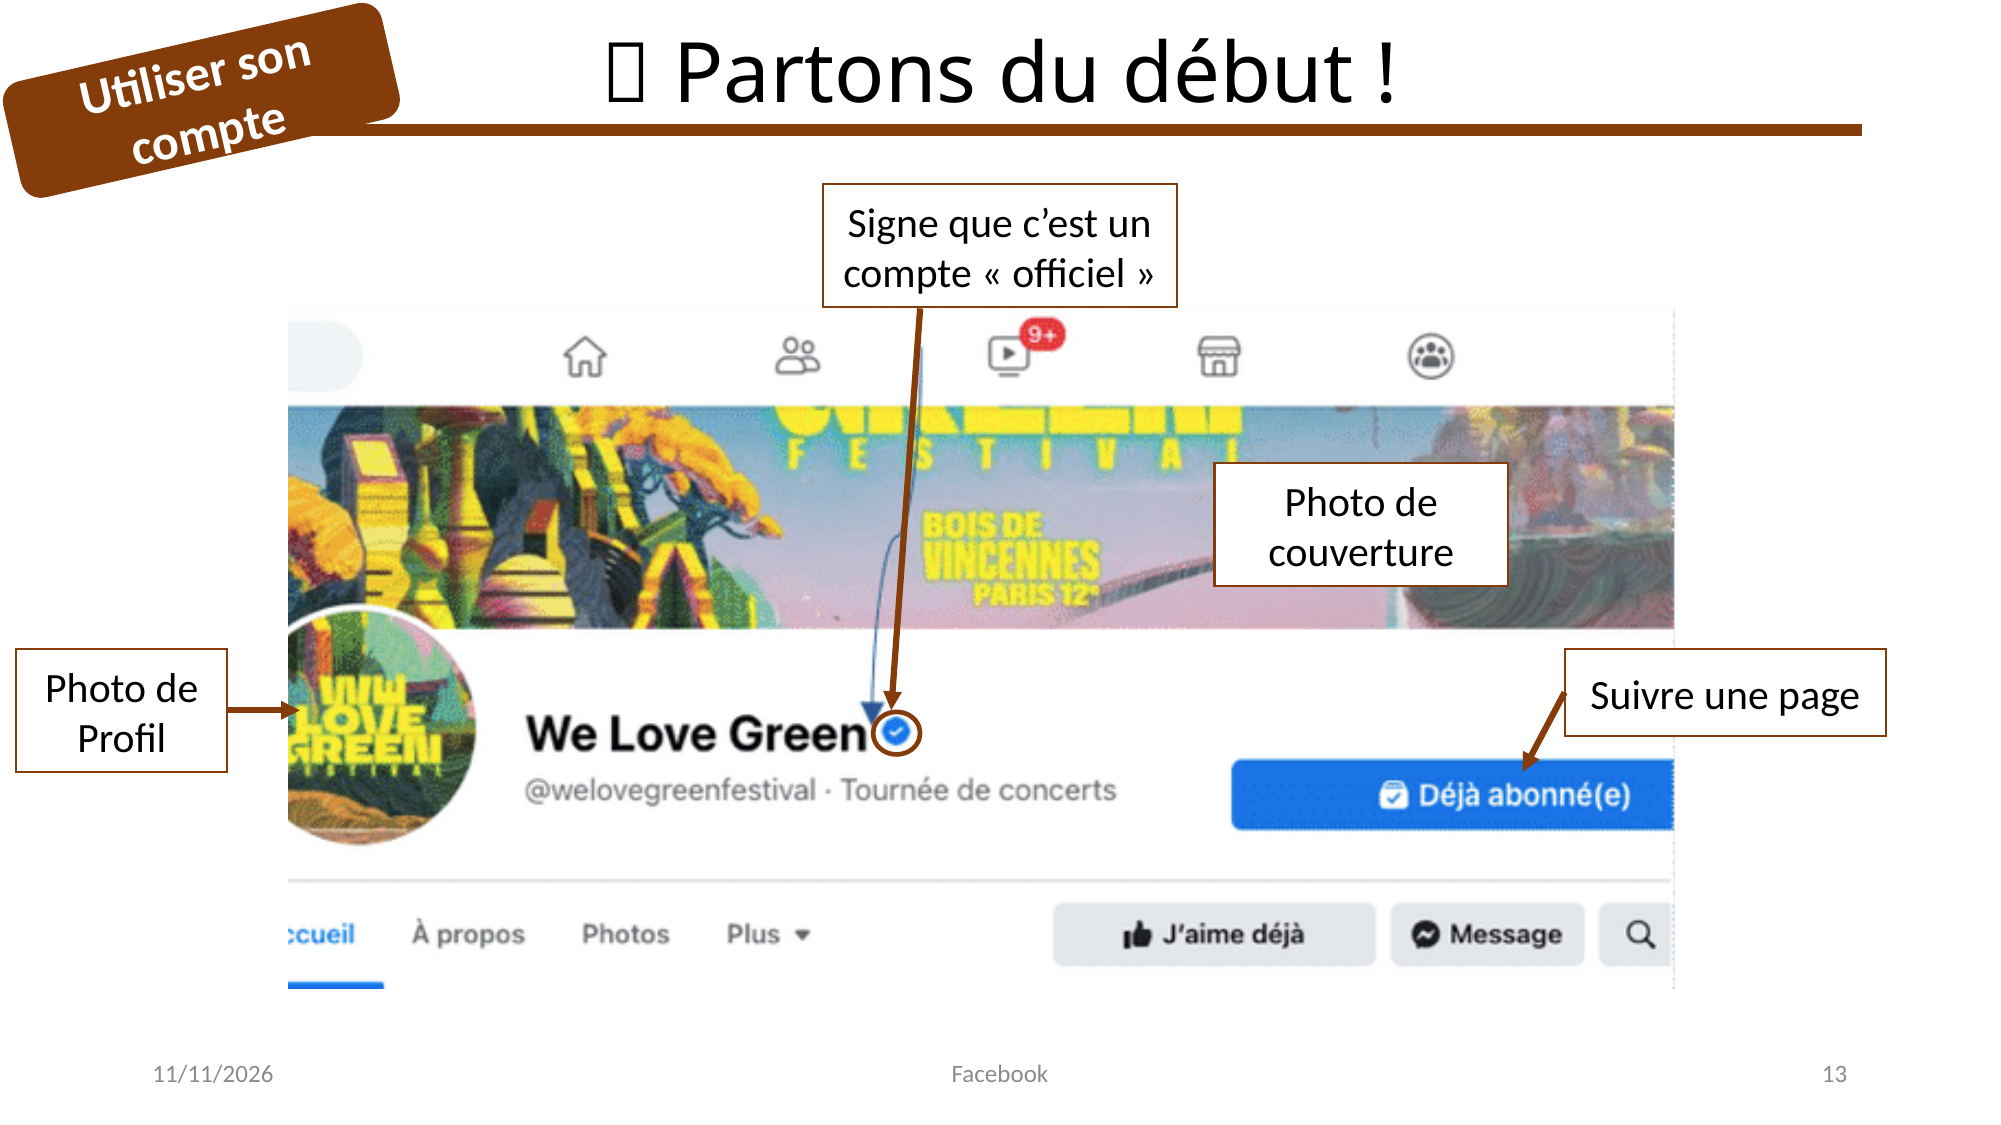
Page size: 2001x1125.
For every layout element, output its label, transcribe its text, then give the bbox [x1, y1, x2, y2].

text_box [1522, 692, 1565, 772]
slide_number 13 [1412, 1042, 1863, 1103]
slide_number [137, 1042, 588, 1103]
text_box Suivre une page [1712, 648, 1887, 737]
picture [288, 308, 1712, 989]
text_box Photo de Profil [15, 648, 228, 773]
text_box Signe que c’est un compte « officiel » [822, 183, 1178, 308]
title 🧭 Partons du début ! [137, 130, 1863, 185]
footer Facebook [662, 1042, 1338, 1103]
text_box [891, 308, 921, 711]
title 🧭 Partons du début ! [137, 0, 1863, 129]
text_box Utiliser son compte [2, 2, 400, 198]
